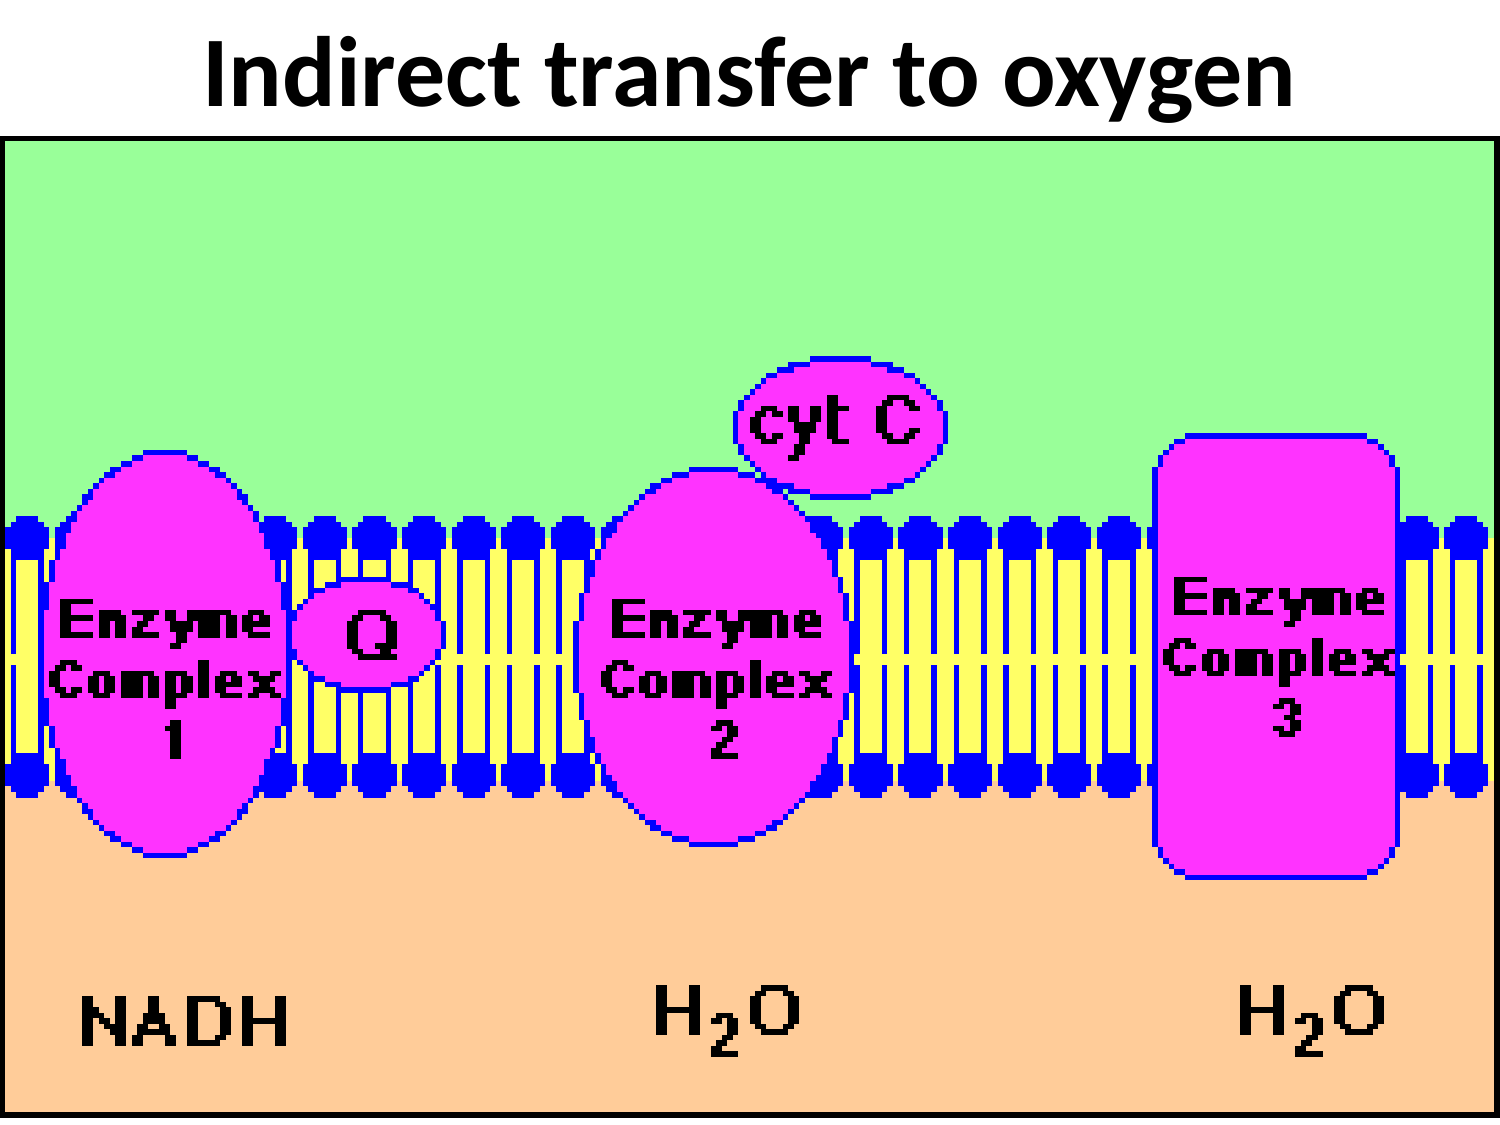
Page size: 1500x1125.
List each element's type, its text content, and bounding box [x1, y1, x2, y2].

title Indirect transfer to oxygen [0, 0, 1500, 135]
picture [0, 136, 1500, 1118]
